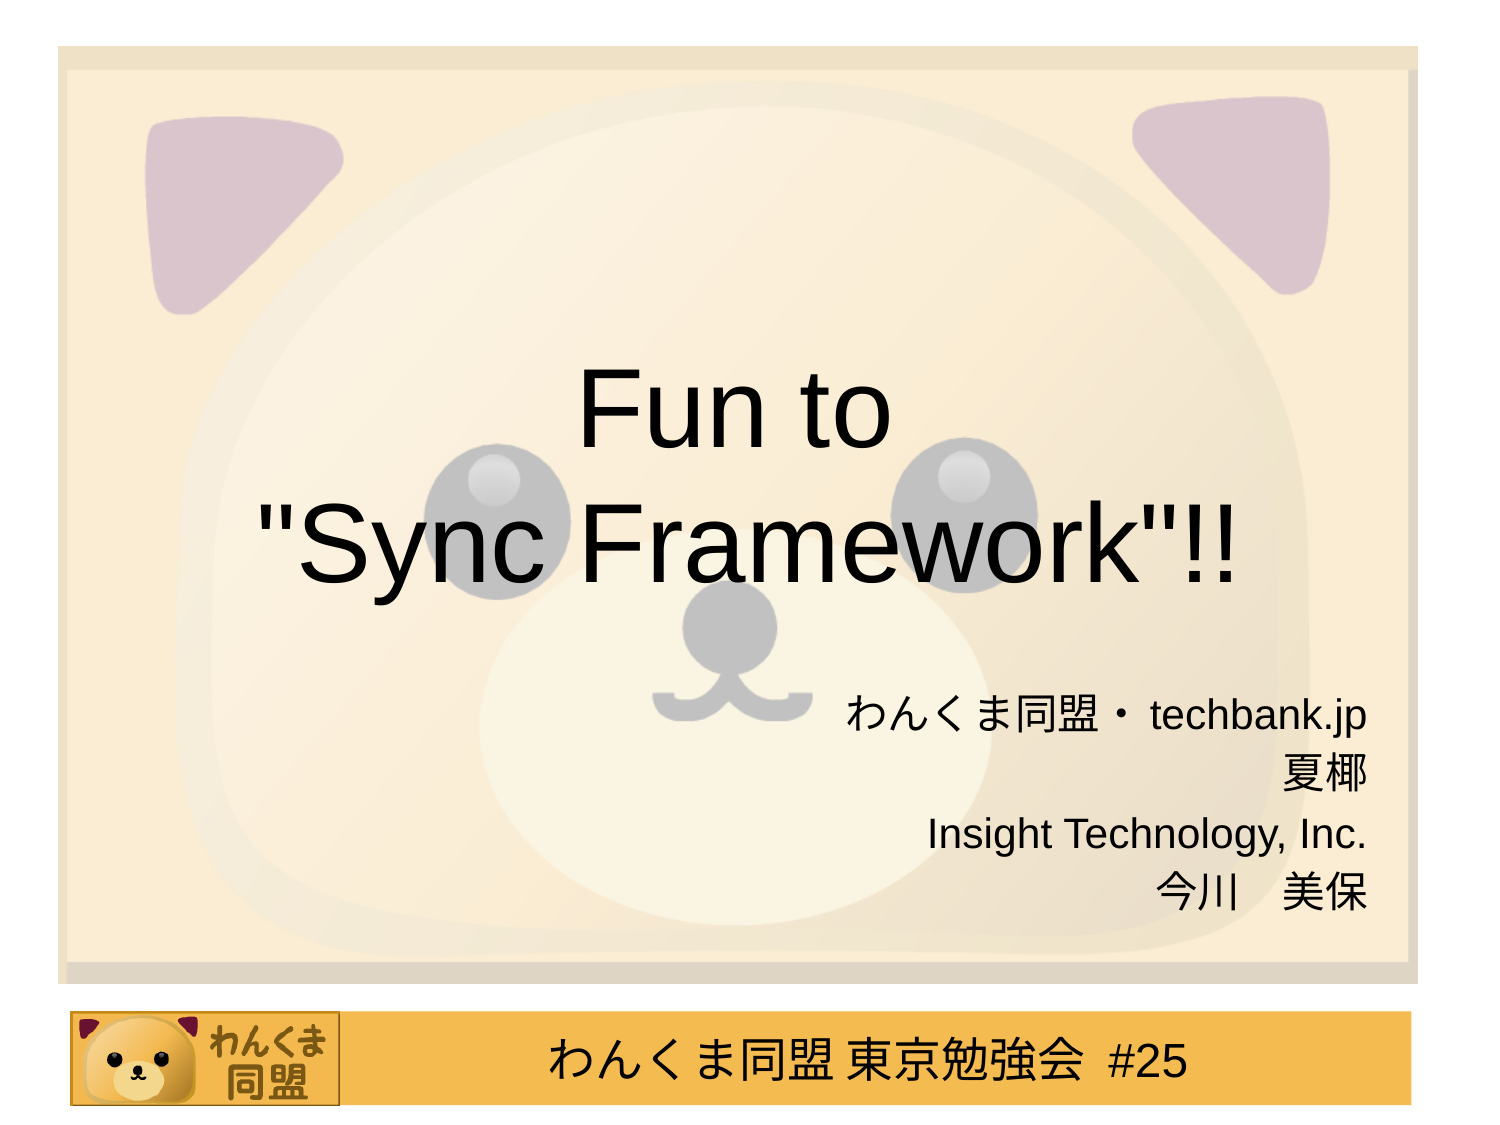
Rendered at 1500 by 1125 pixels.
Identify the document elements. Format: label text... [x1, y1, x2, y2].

picture [70, 1011, 340, 1106]
title Fun to "Sync Framework"!! [112, 349, 1388, 591]
picture [58, 46, 1418, 984]
subtitle わんくま同盟・techbank.jp 夏椰 Insight Technology, Inc. 今川 美保 [224, 679, 1384, 926]
